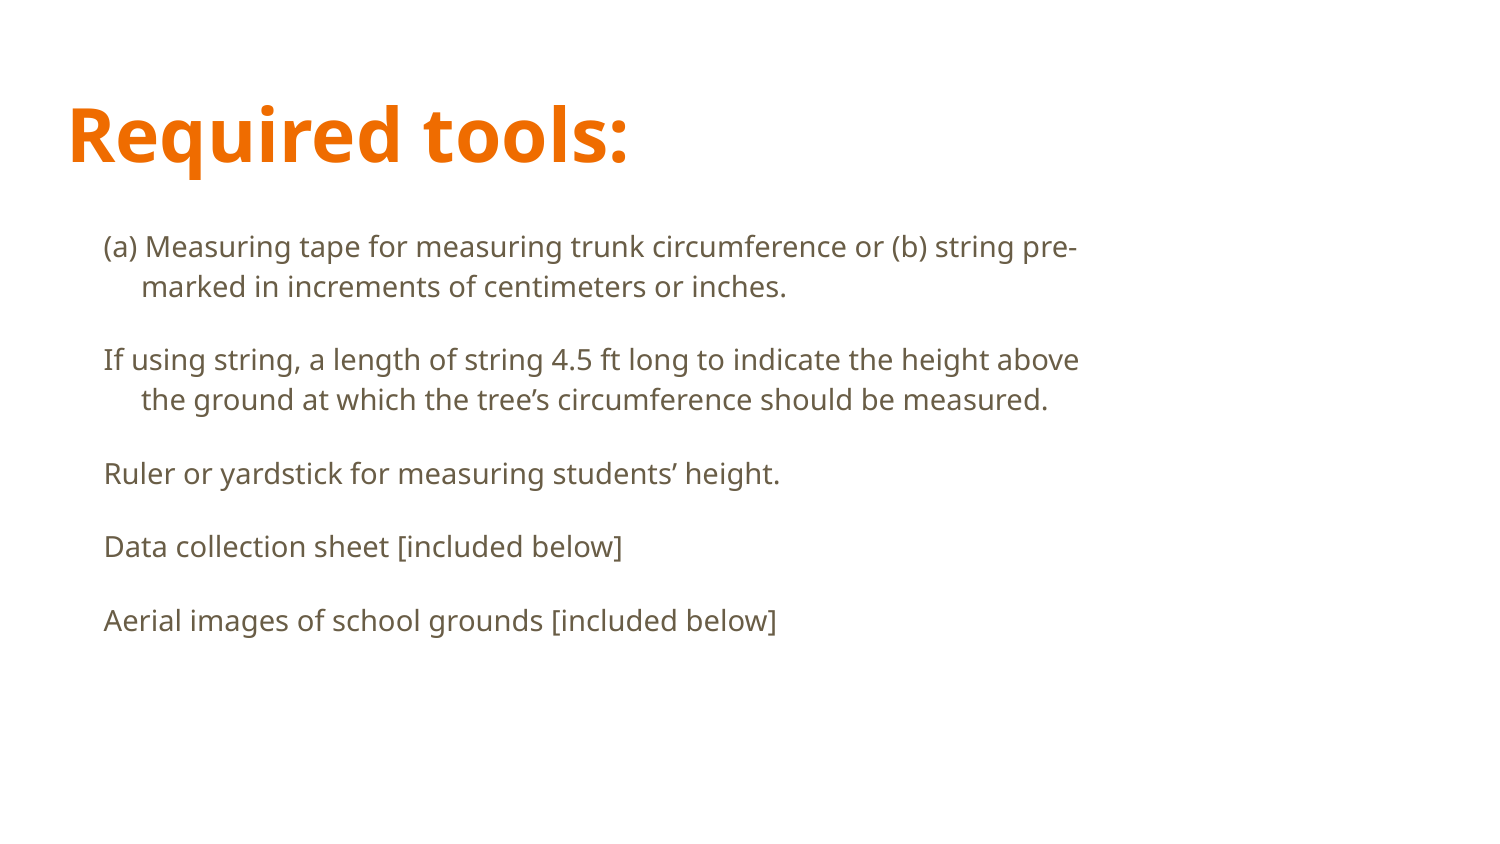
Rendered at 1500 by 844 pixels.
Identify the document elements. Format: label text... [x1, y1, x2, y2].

title Required tools: [51, 72, 1449, 189]
list (a) Measuring tape for measuring trunk circumference or (b) string pre-marked in increments of centimeters or inches. If using string, a length of string 4.5 ft long to indicate the height above the ground at which the tree’s circumference should be measured. Ruler or yardstick for measuring students’ height. Data collection sheet [included below] Aerial images of school grounds [included below] [51, 207, 1137, 750]
